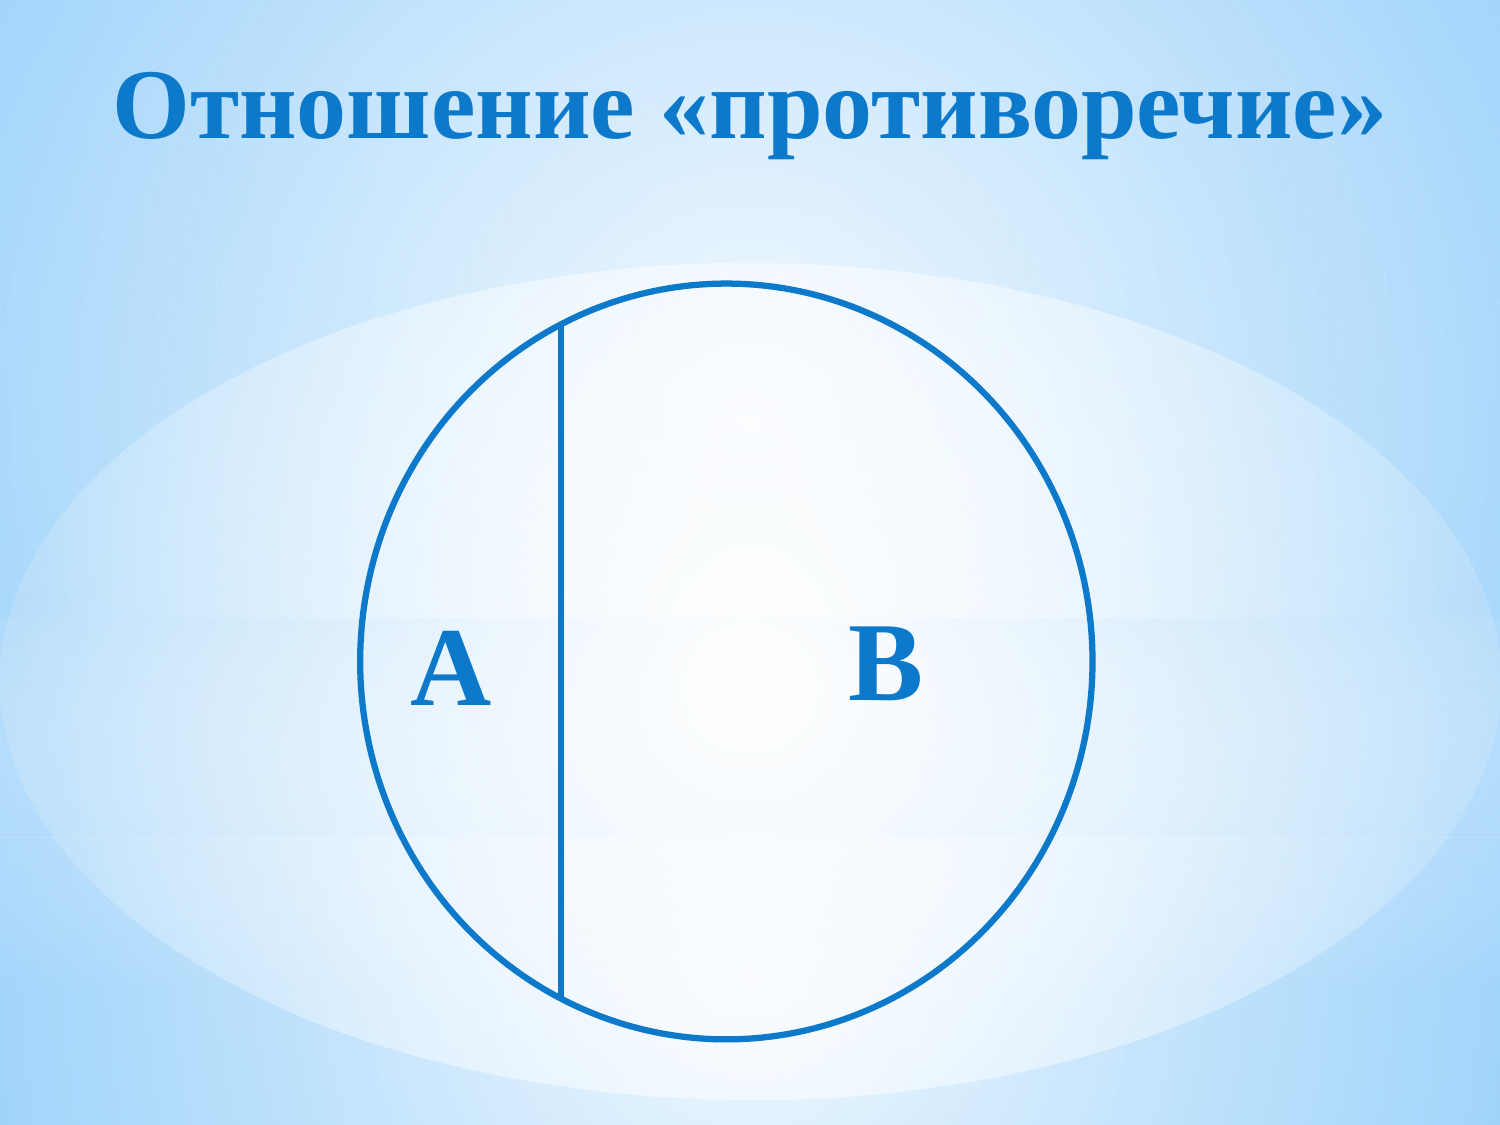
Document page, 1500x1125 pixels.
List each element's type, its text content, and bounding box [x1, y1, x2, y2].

text_box [358, 282, 1094, 1041]
text_box А [395, 585, 526, 736]
text_box Отношение «противоречие» [17, 30, 1483, 166]
text_box В [833, 580, 953, 731]
